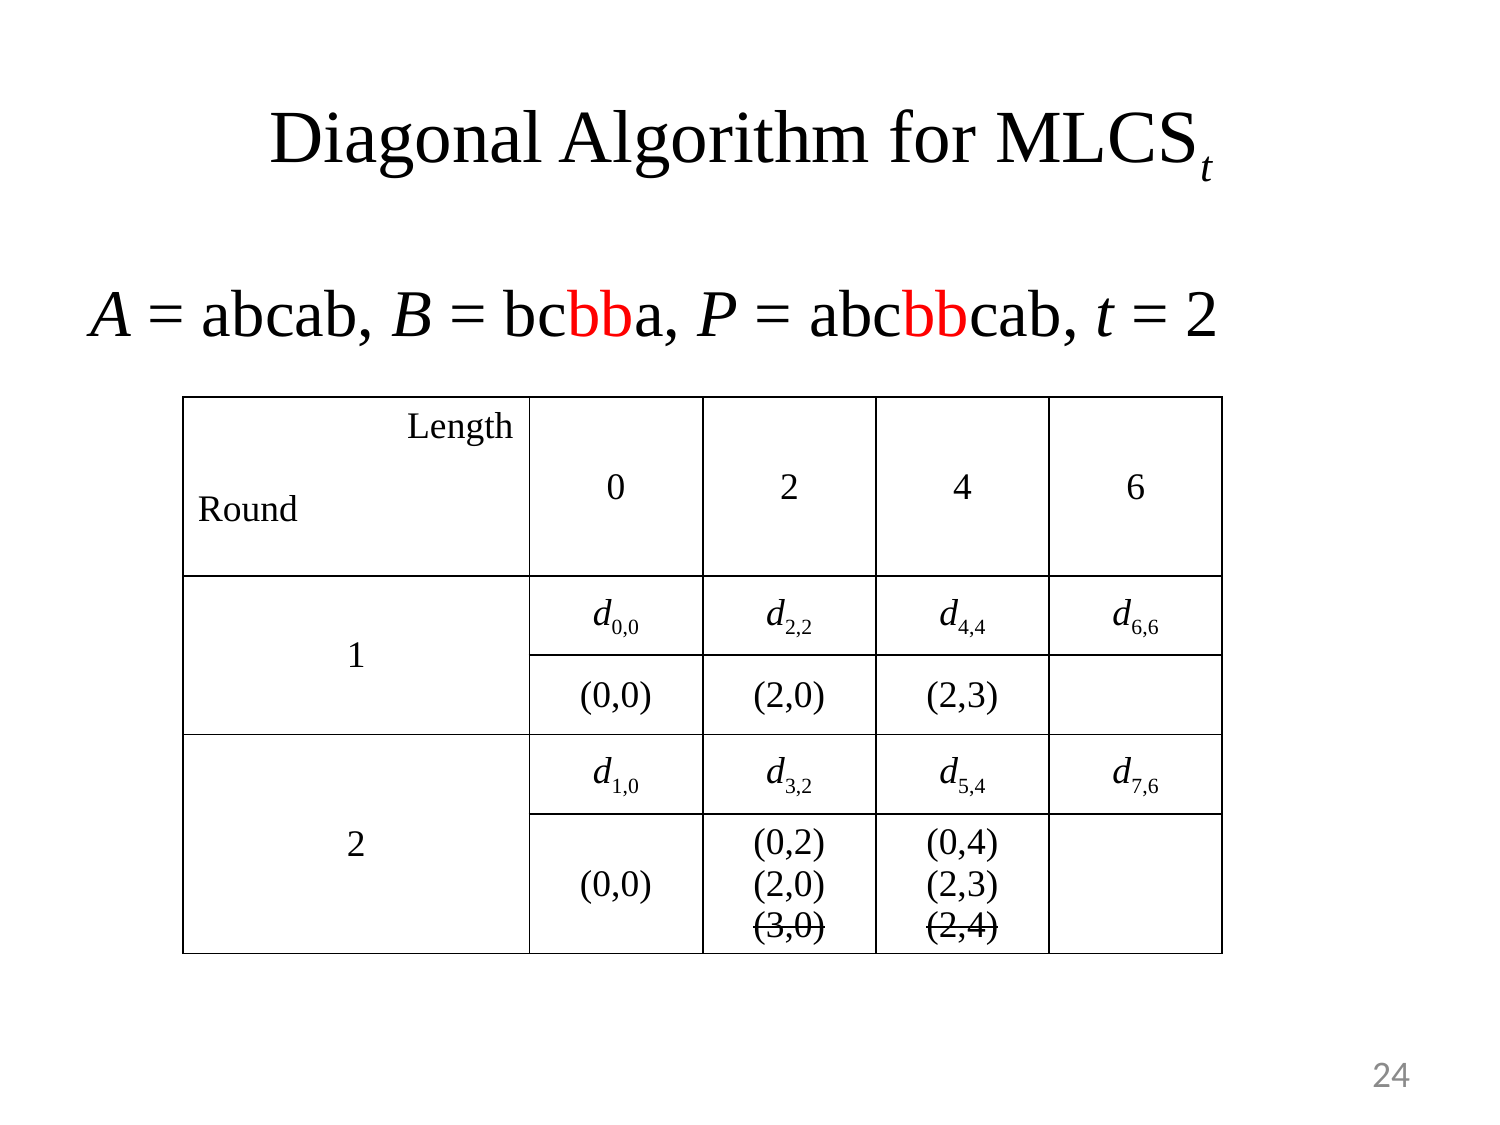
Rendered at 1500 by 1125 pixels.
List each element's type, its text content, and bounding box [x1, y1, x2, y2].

slide_number 24 [1074, 1042, 1425, 1103]
list A = abcab, B = bcbba, P = abcbbcab, t = 2 [75, 262, 1425, 1005]
title Diagonal Algorithm for MLCSt [75, 45, 1425, 233]
